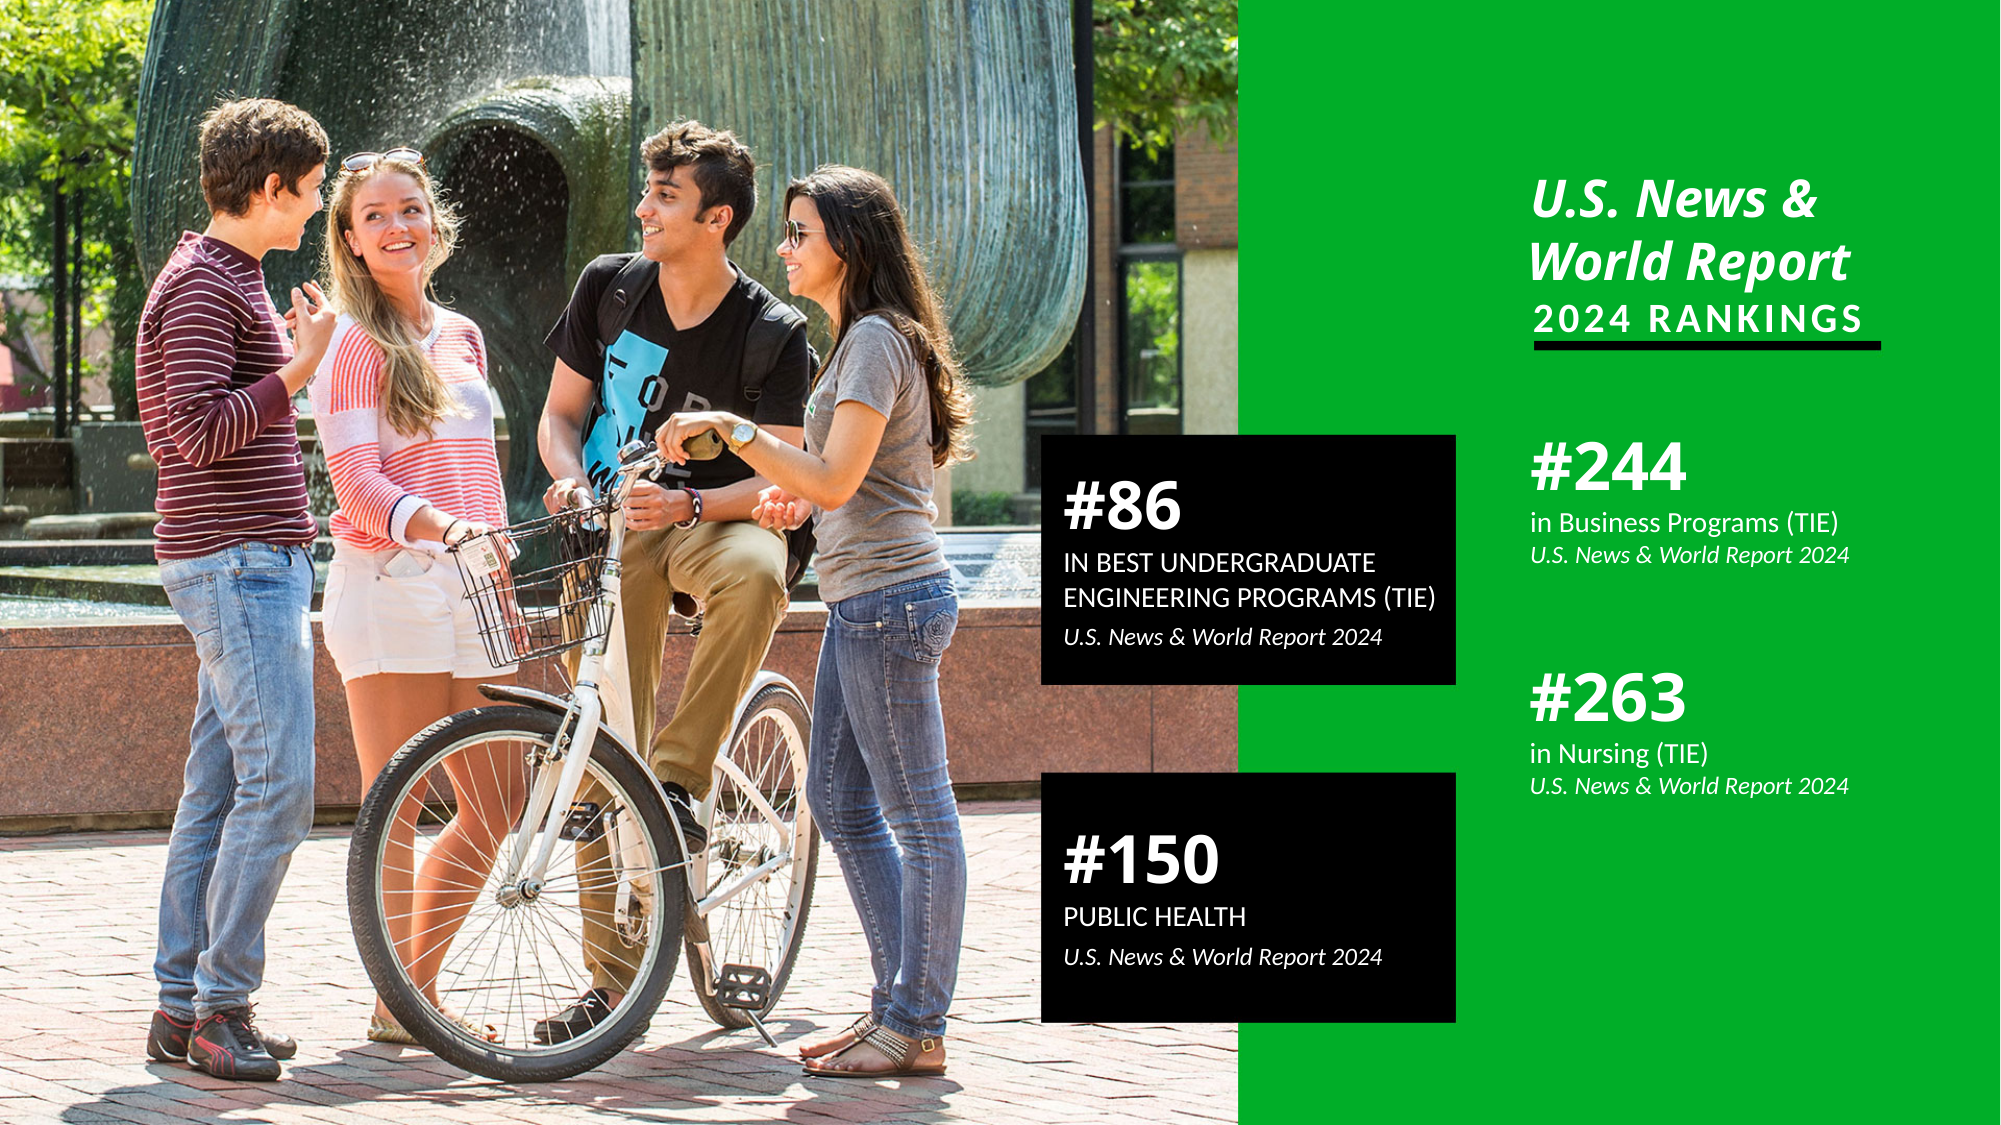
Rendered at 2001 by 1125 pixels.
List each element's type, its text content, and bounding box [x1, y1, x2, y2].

picture [0, 0, 2001, 1125]
text_box #263 in Nursing (TIE) U.S. News & World Report 2024 [1529, 651, 1872, 800]
text_box U.S. News & World Report 2024 RANKINGS [1527, 144, 2000, 341]
text_box #244 in Business Programs (TIE) U.S. News & World Report 2024 [1530, 421, 1955, 569]
text_box #86 IN BEST UNDERGRADUATE ENGINEERING PROGRAMS (TIE) U.S. News & World Report 2024 [1063, 460, 1446, 651]
text_box #150 PUBLIC HEALTH U.S. News & World Report 2024 [1063, 814, 1446, 970]
